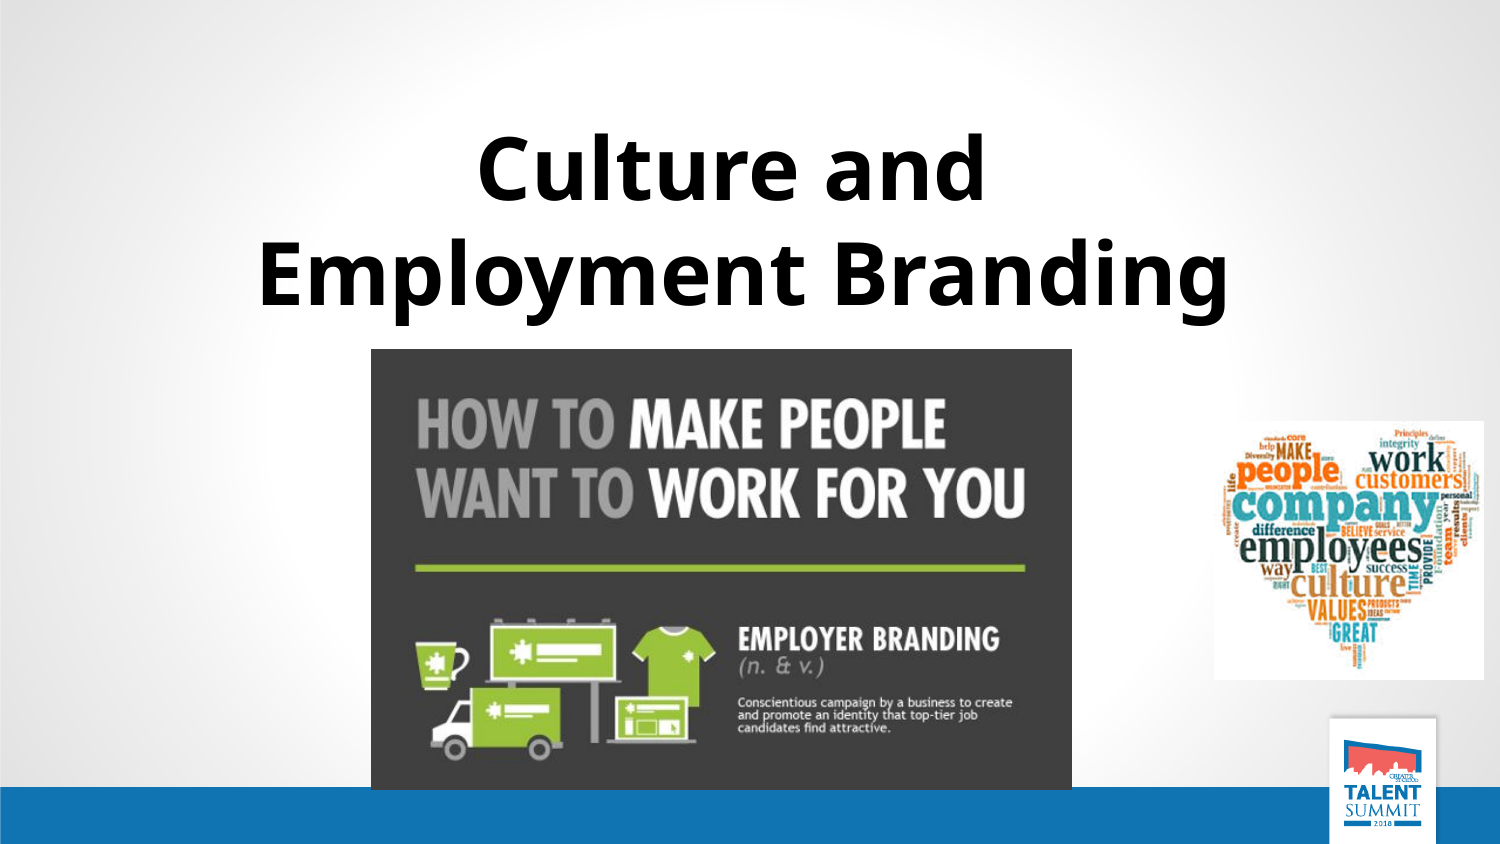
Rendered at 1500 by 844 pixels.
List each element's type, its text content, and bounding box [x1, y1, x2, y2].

title Culture and Employment Branding [103, 18, 1385, 338]
picture [0, 0, 1500, 844]
